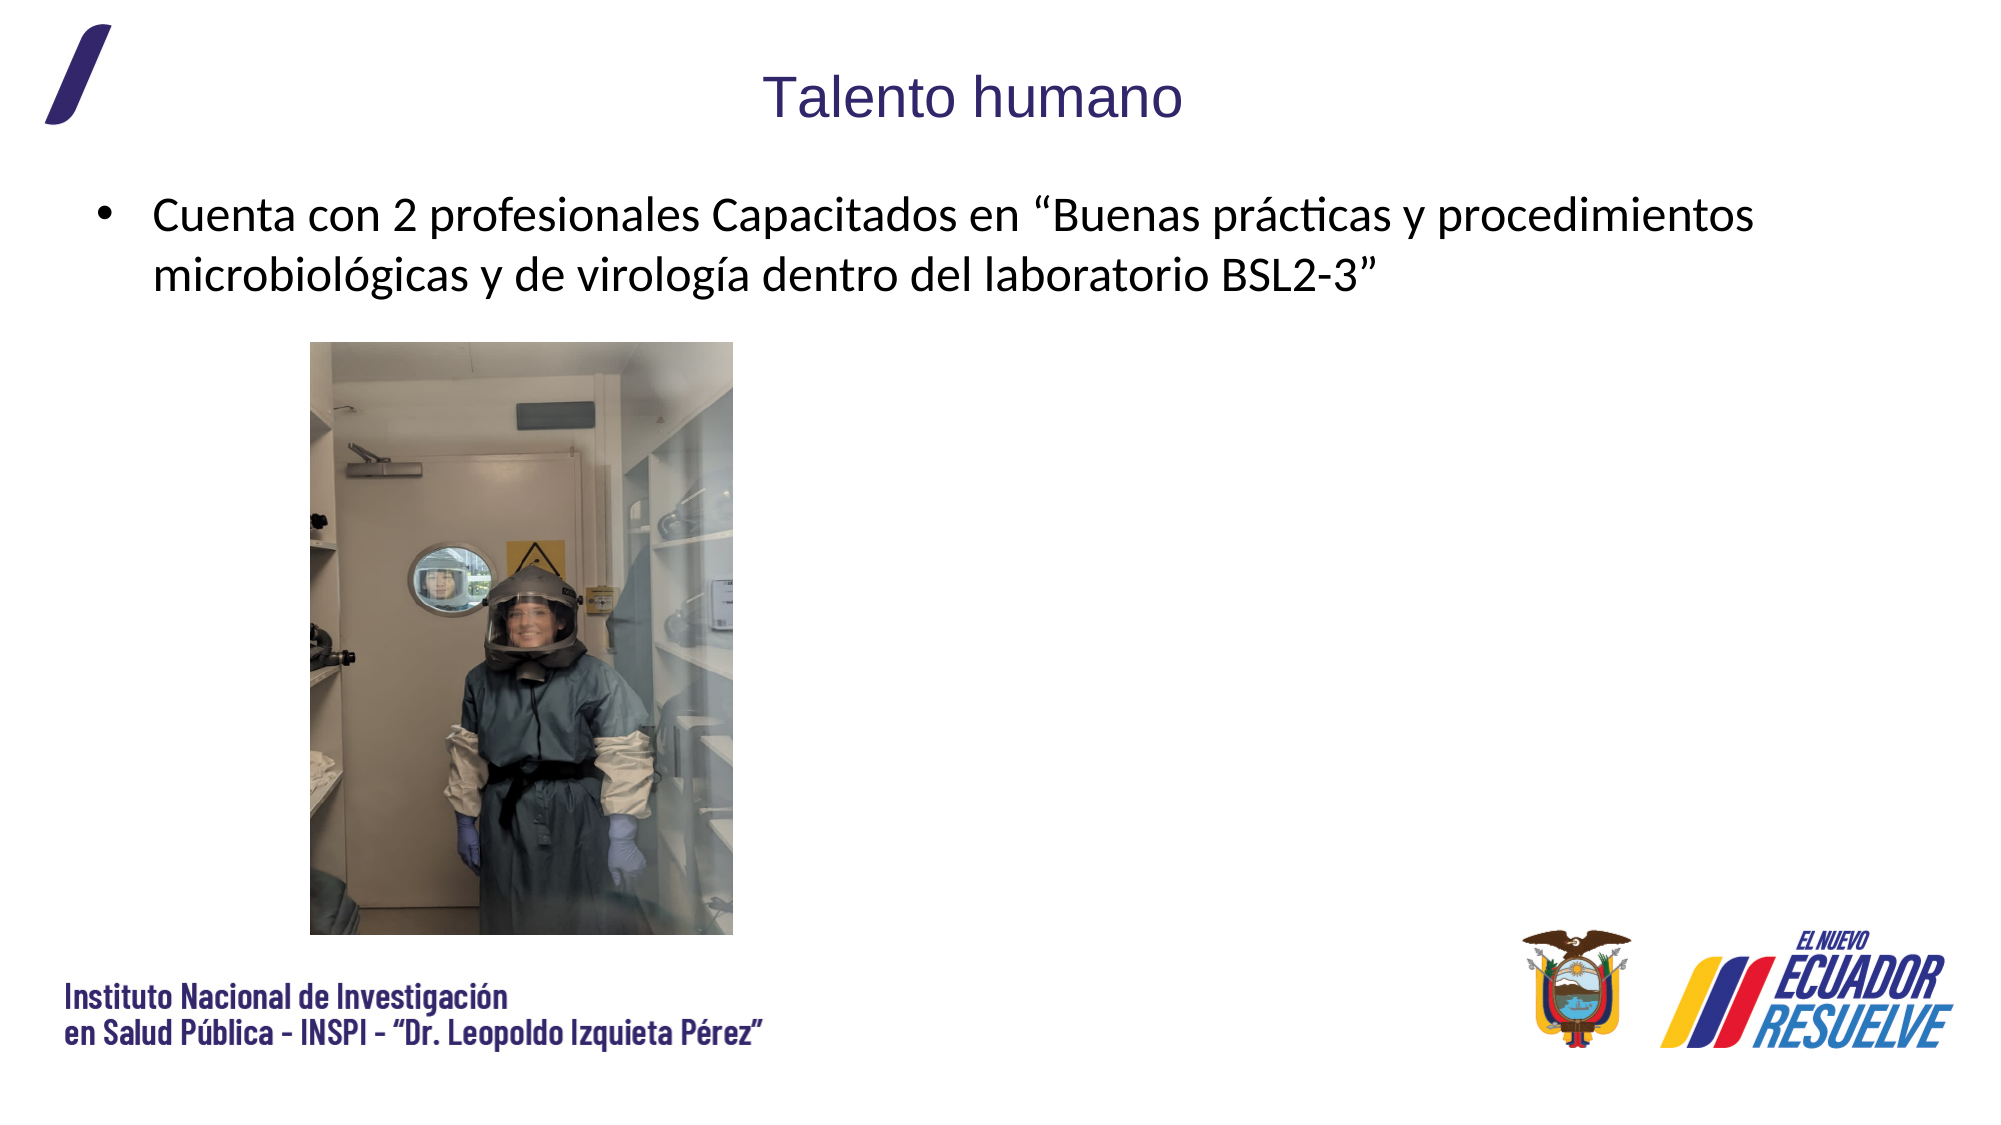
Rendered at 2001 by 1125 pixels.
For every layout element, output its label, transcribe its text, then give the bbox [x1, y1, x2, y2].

picture [0, 0, 2001, 1125]
text_box Cuenta con 2 profesionales Capacitados en “Buenas prácticas y procedimientos microbiológicas y de virología dentro del laboratorio BSL2-3” [81, 174, 1886, 310]
text_box Talento humano [747, 51, 1613, 137]
